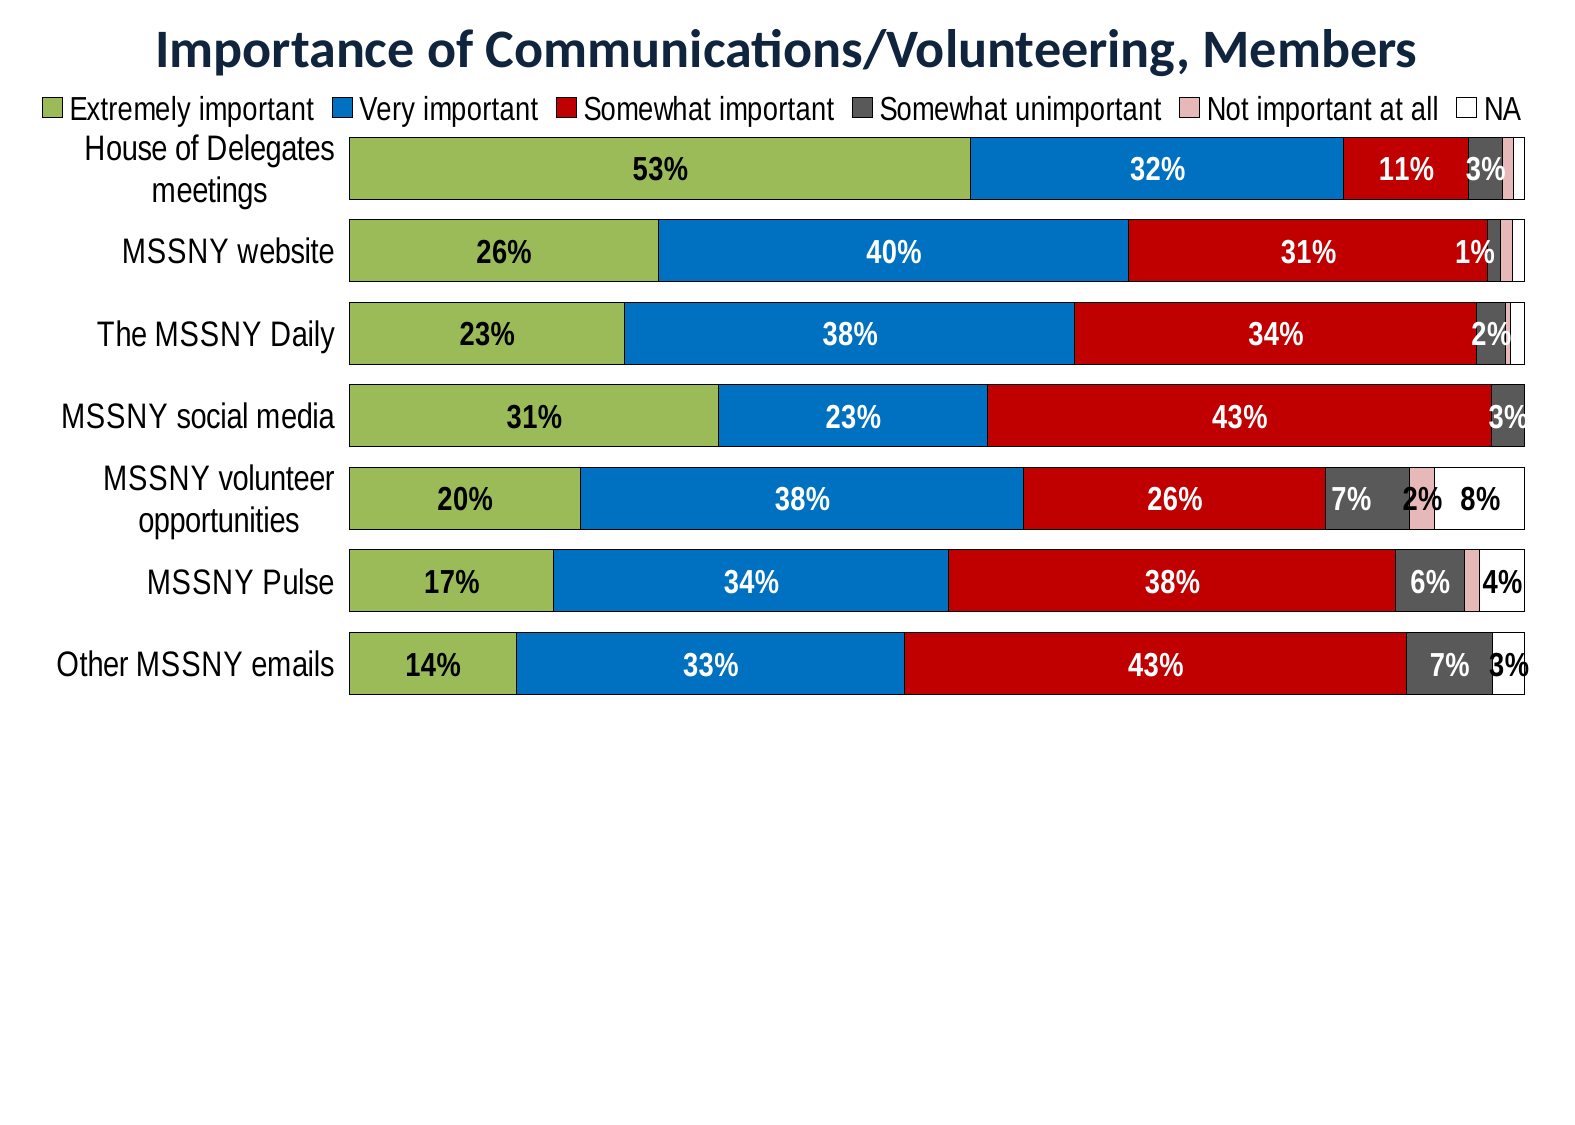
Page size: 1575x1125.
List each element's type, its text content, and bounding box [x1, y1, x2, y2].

chart [24, 85, 1551, 713]
title Importance of Communications/Volunteering, Members [24, 6, 1550, 85]
